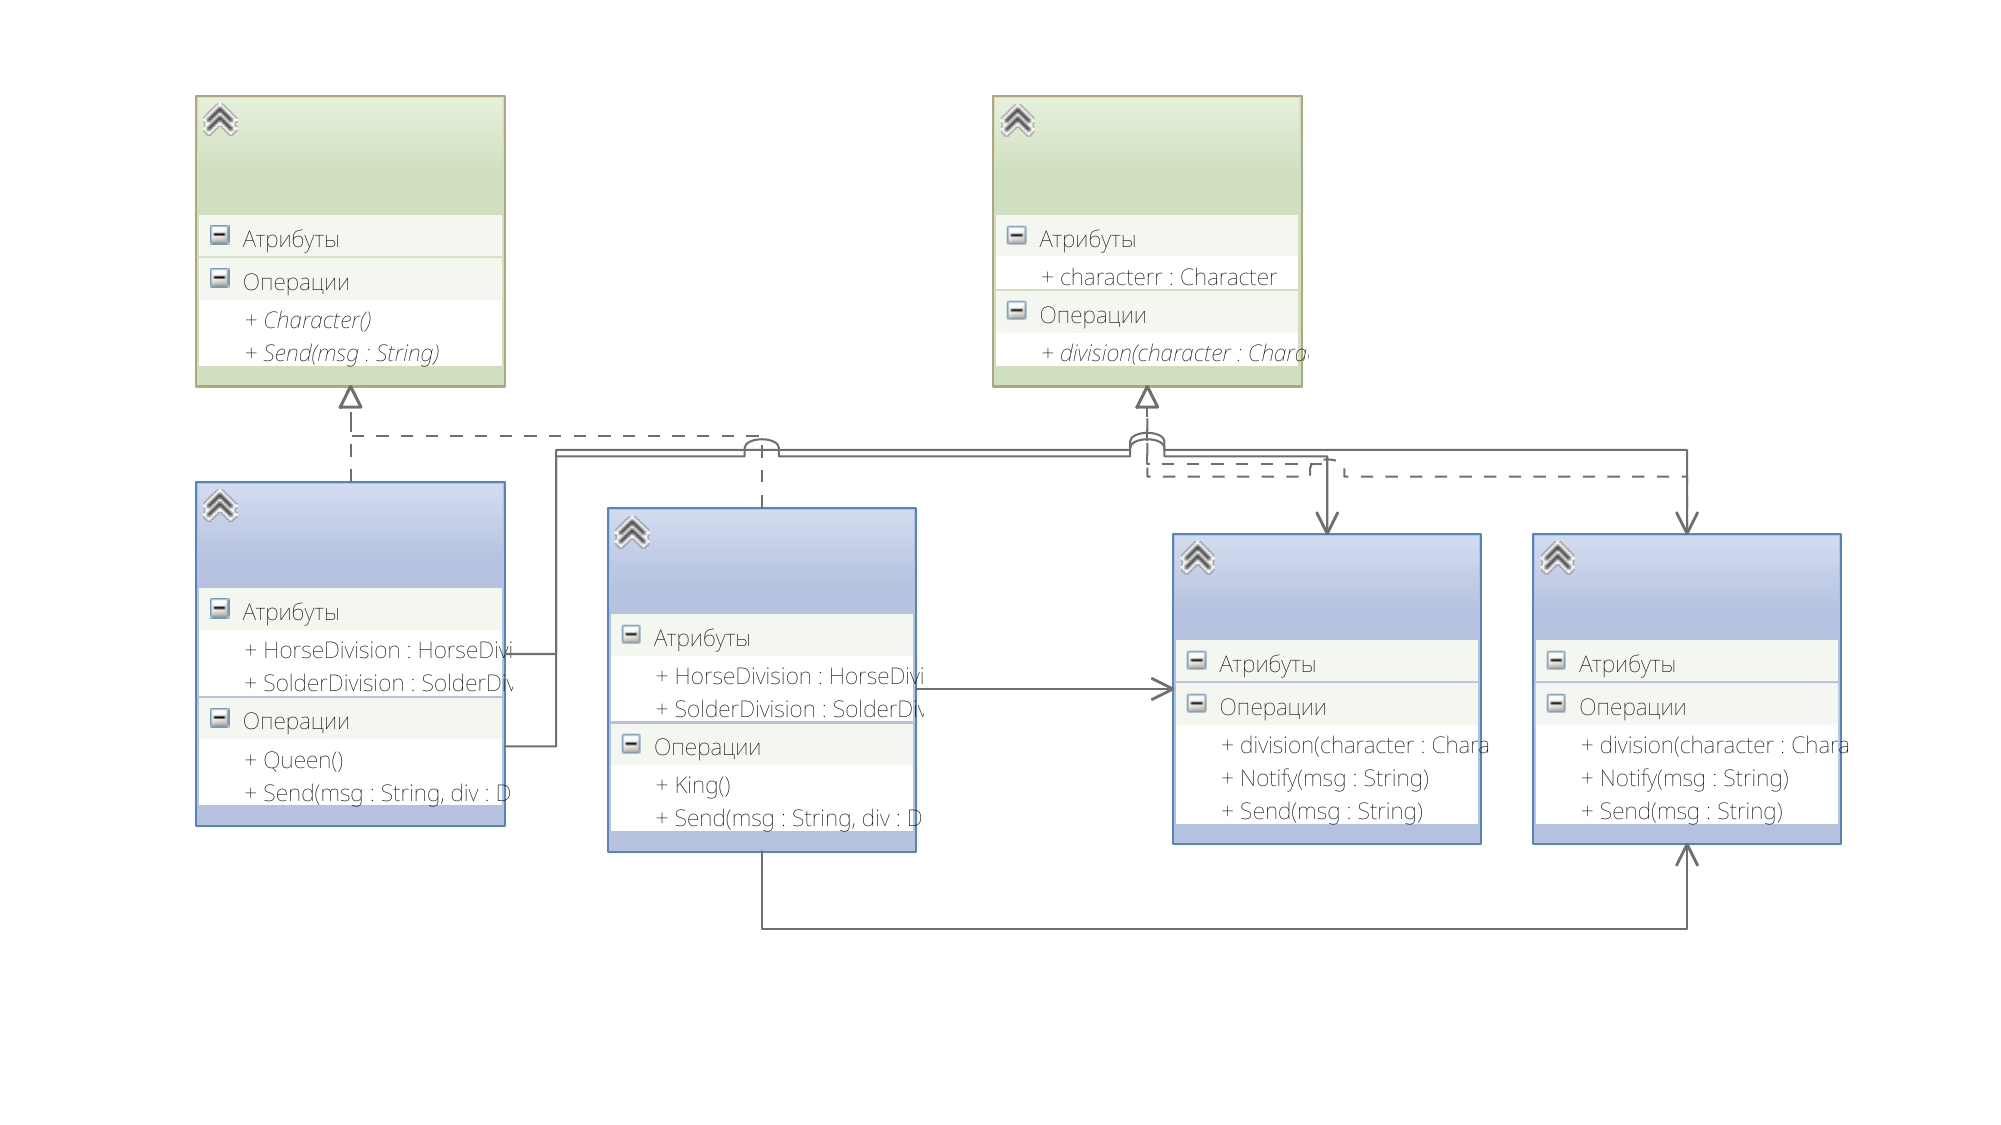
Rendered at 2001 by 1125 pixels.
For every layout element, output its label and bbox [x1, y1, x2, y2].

picture [175, 75, 1864, 951]
